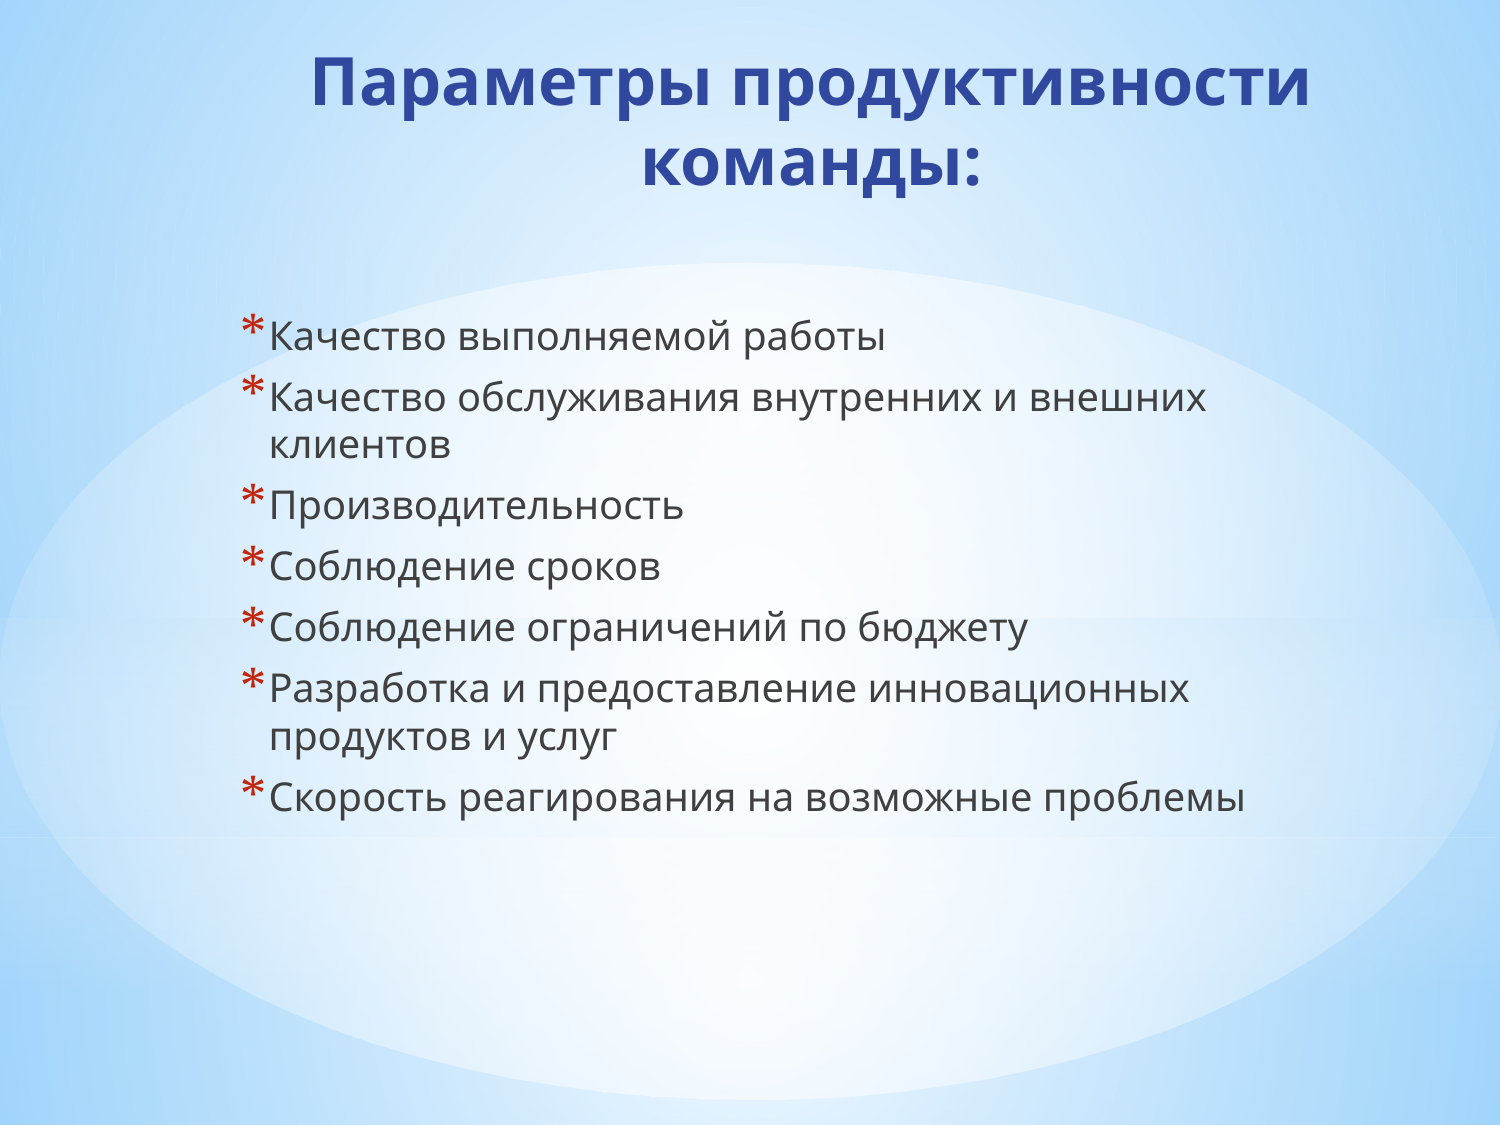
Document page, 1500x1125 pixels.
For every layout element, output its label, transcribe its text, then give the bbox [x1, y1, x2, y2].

title Параметры продуктивности команды: [277, 30, 1346, 219]
list Качество выполняемой работы Качество обслуживания внутренних и внешних клиентов Производительность Соблюдение сроков Соблюдение ограничений по бюджету Разработка и предоставление инновационных продуктов и услуг Скорость реагирования на возможные проблемы [218, 302, 1269, 873]
